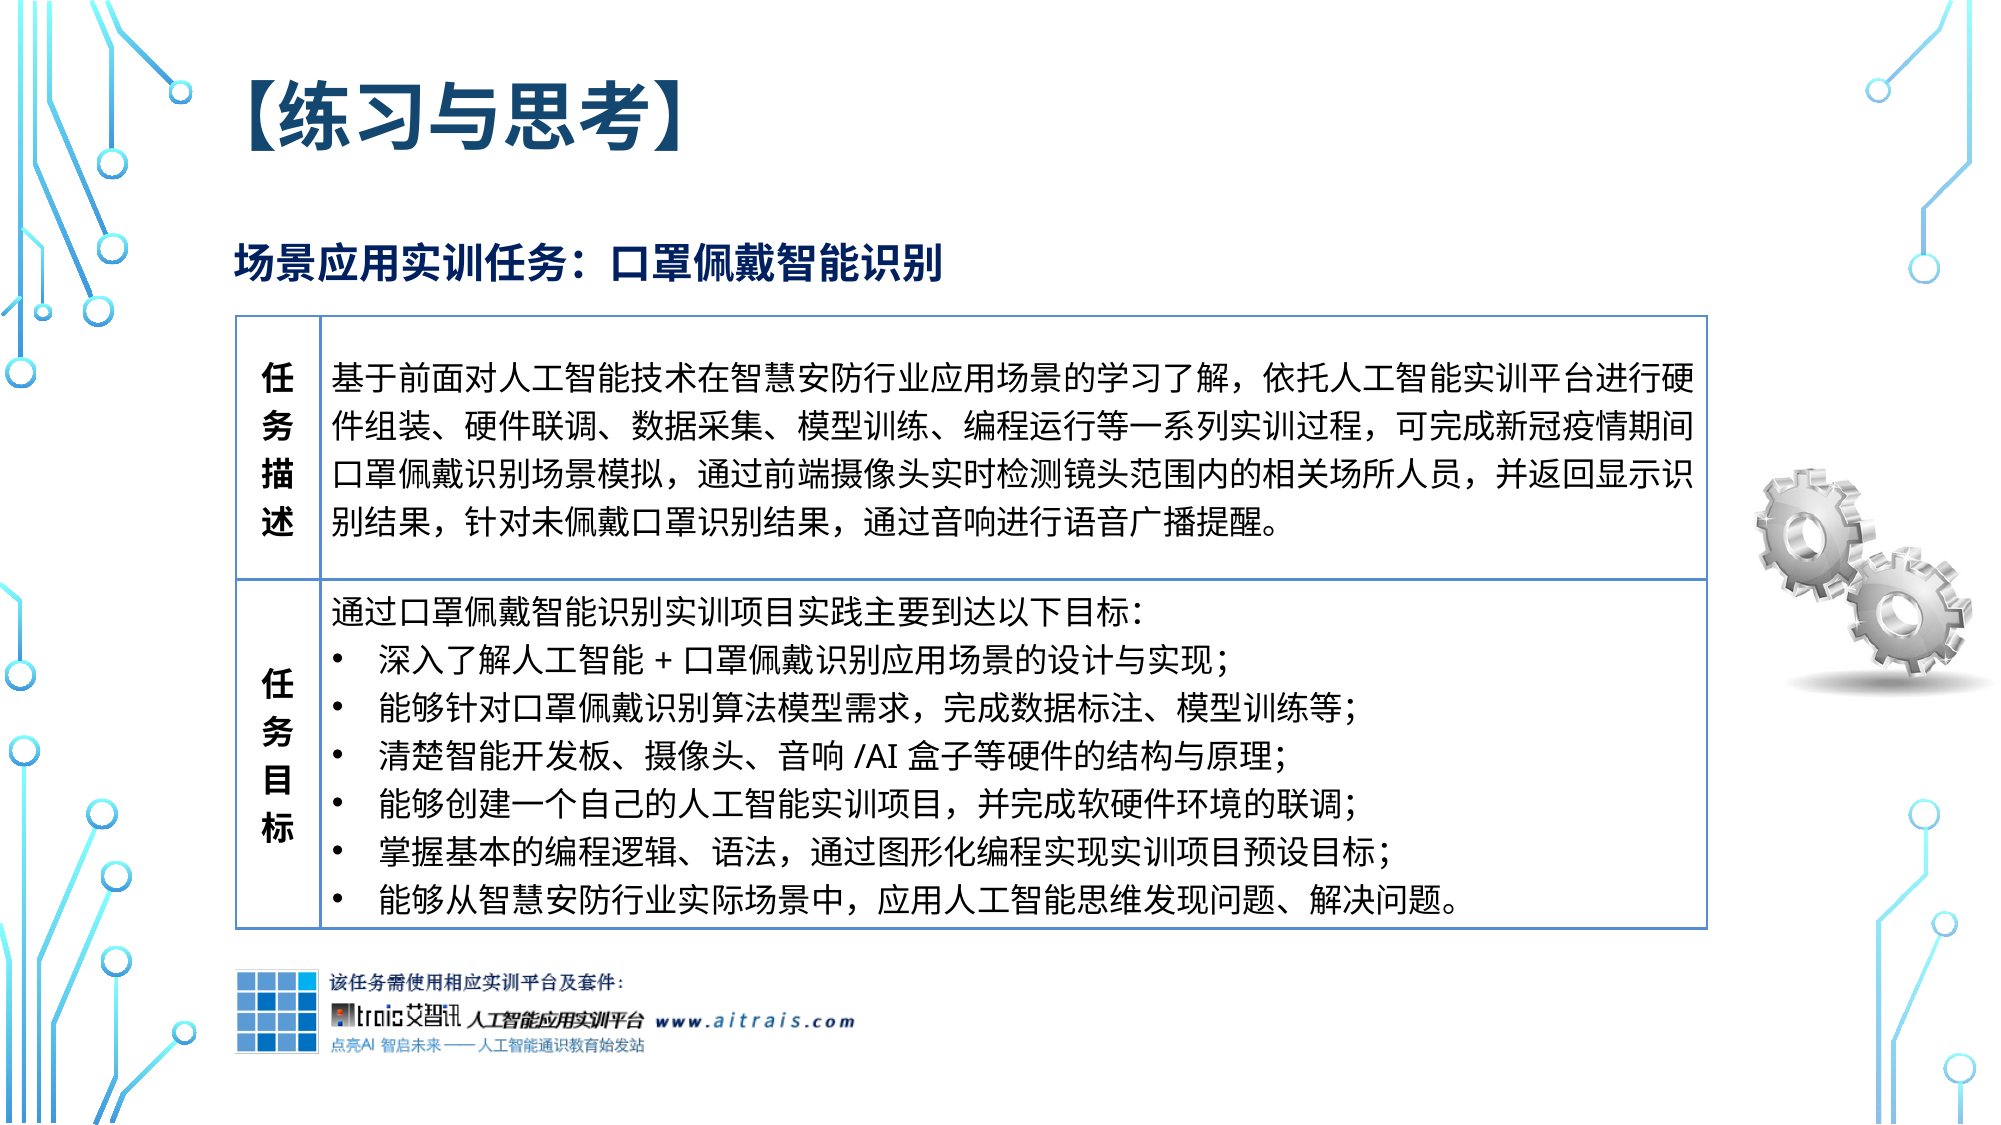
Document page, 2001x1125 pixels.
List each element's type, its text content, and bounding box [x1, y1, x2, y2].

text_box 场景应用实训任务：口罩佩戴智能识别 [219, 229, 1025, 295]
picture [1738, 458, 2000, 721]
table_cell 通过口罩佩戴智能识别实训项目实践主要到达以下目标： 深入了解人工智能+口罩佩戴识别应用场景的设计与实现； 能够针对口罩佩戴识别算法模型需求，完成数据标注、模型训练等； 清楚智能开发板、摄像头、音响/AI盒子等硬件的结构与原理； 能够创建一个自己的人工智能实训项目，并完成软硬件环境的联调； 掌握基本的编程逻辑、语法，通过图形化编程实现实训项目预设目标； 能够从智慧安防行业实际场景中，应用人工智能思维发现问题、解决问题。 [322, 581, 1706, 927]
table_cell 任务目标 [237, 581, 319, 927]
table_header 基于前面对人工智能技术在智慧安防行业应用场景的学习了解，依托人工智能实训平台进行硬件组装、硬件联调、数据采集、模型训练、编程运行等一系列实训过程，可完成新冠疫情期间口罩佩戴识别场景模拟，通过前端摄像头实时检测镜头范围内的相关场所人员，并返回显示识别结果，针对未佩戴口罩识别结果，通过音响进行语音广播提醒。 [322, 317, 1706, 578]
picture [235, 964, 877, 1062]
table_header 任务描述 [237, 317, 319, 578]
title 【练习与思考】 [187, 0, 1813, 242]
